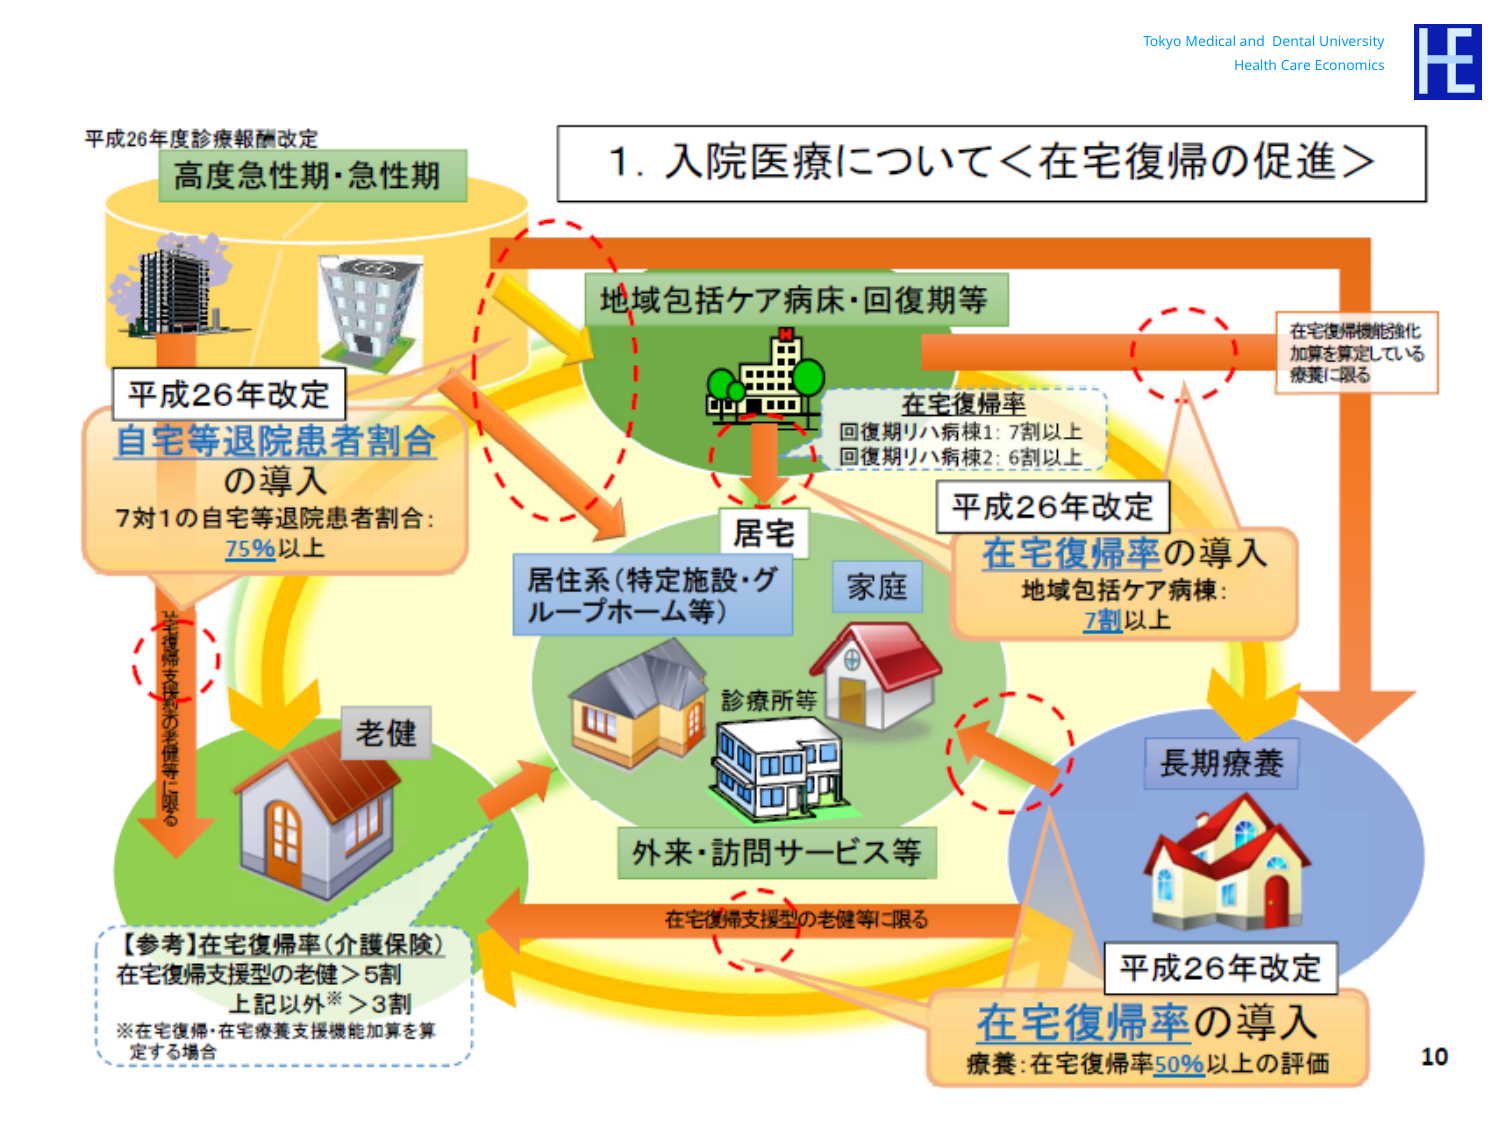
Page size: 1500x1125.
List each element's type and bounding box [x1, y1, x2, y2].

picture [64, 101, 1485, 1107]
picture [1414, 24, 1482, 100]
